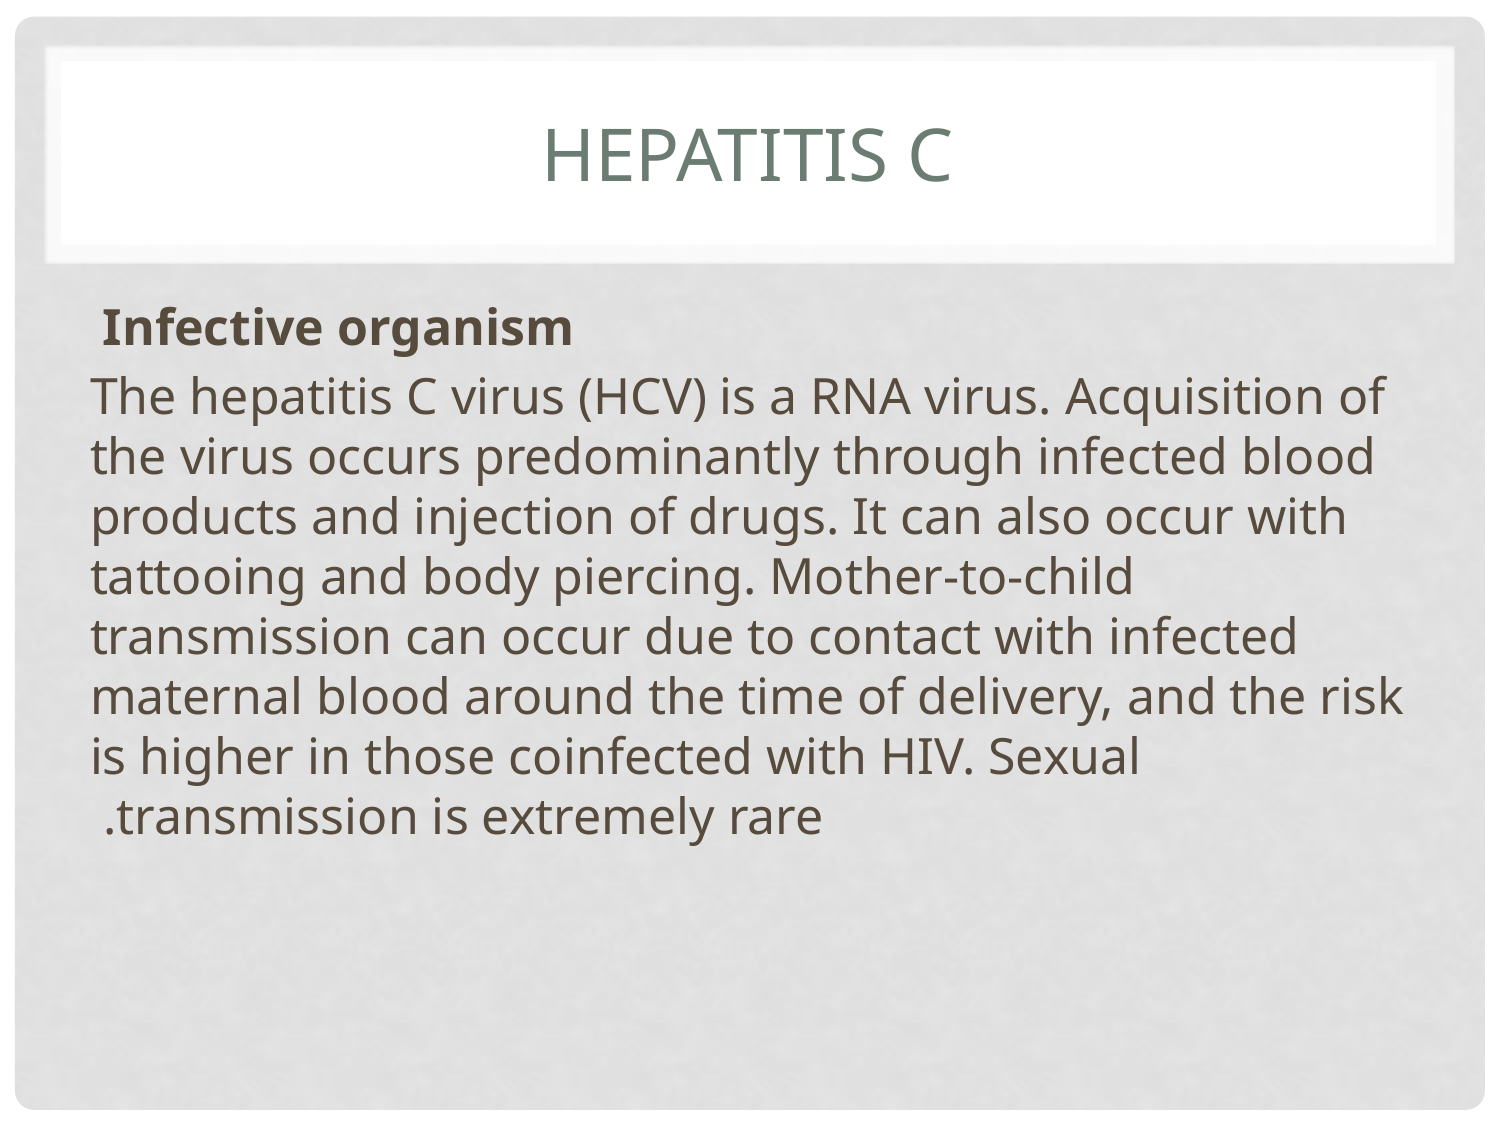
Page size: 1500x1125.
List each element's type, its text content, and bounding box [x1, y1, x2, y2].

title Hepatitis C [69, 66, 1425, 238]
list Infective organism The hepatitis C virus (HCV) is a RNA virus. Acquisition of the virus occurs predominantly through infected blood products and injection of drugs. It can also occur with tattooing and body piercing. Mother-to-child transmission can occur due to contact with infected maternal blood around the time of delivery, and the risk is higher in those coinfected with HIV. Sexual transmission is extremely rare. [75, 287, 1425, 1005]
